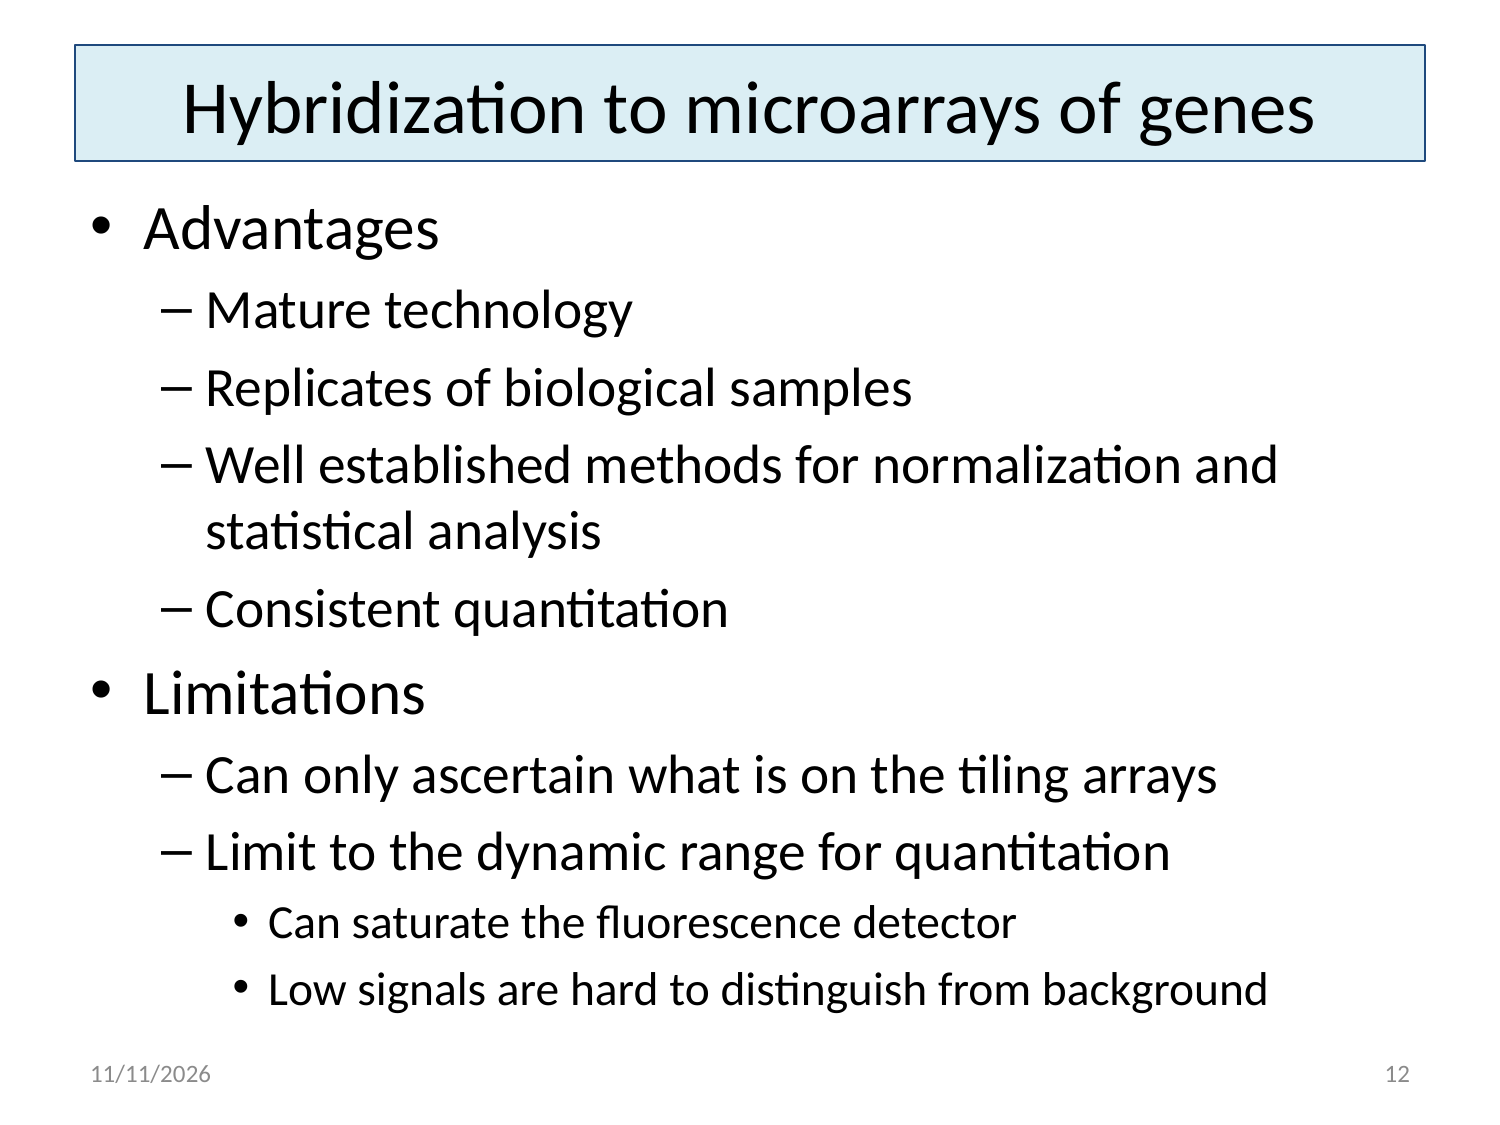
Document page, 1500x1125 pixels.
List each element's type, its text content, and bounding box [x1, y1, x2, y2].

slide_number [75, 1042, 425, 1103]
slide_number 12 [1074, 1042, 1425, 1103]
title Hybridization to microarrays of genes [74, 44, 1426, 162]
list Advantages Mature technology Replicates of biological samples Well established methods for normalization and statistical analysis Consistent quantitation Limitations Can only ascertain what is on the tiling arrays Limit to the dynamic range for quantitation Can saturate the fluorescence detector Low signals are hard to distinguish from background [75, 178, 1425, 1030]
